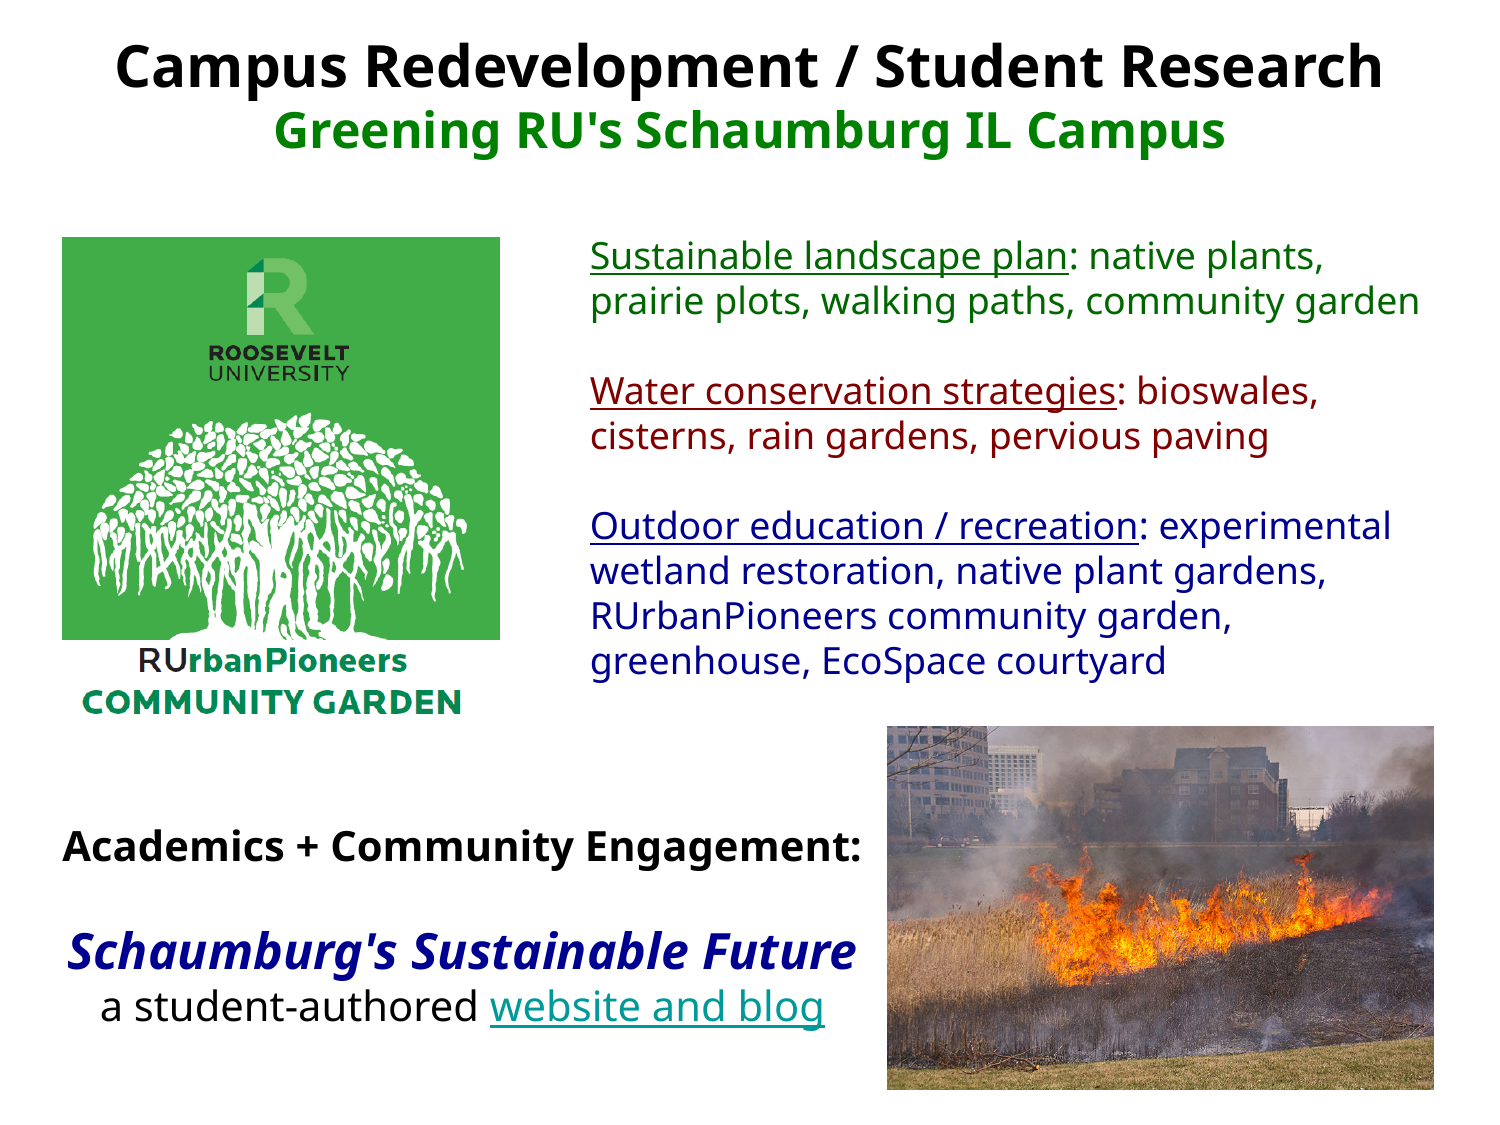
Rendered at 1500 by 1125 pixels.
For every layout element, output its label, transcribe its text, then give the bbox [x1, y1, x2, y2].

picture [887, 725, 1434, 1091]
picture [62, 237, 501, 732]
text_box Sustainable landscape plan: native plants, prairie plots, walking paths, community garden Water conservation strategies: bioswales, cisterns, rain gardens, pervious paving Outdoor education / recreation: experimental wetland restoration, native plant gardens, RUrbanPioneers community garden, greenhouse, EcoSpace courtyard [574, 224, 1463, 690]
title Campus Redevelopment / Student Research Greening RU's Schaumburg IL Campus [50, 0, 1450, 188]
text_box Academics + Community Engagement: Schaumburg's Sustainable Future a student-authored website and blog [24, 812, 882, 1045]
